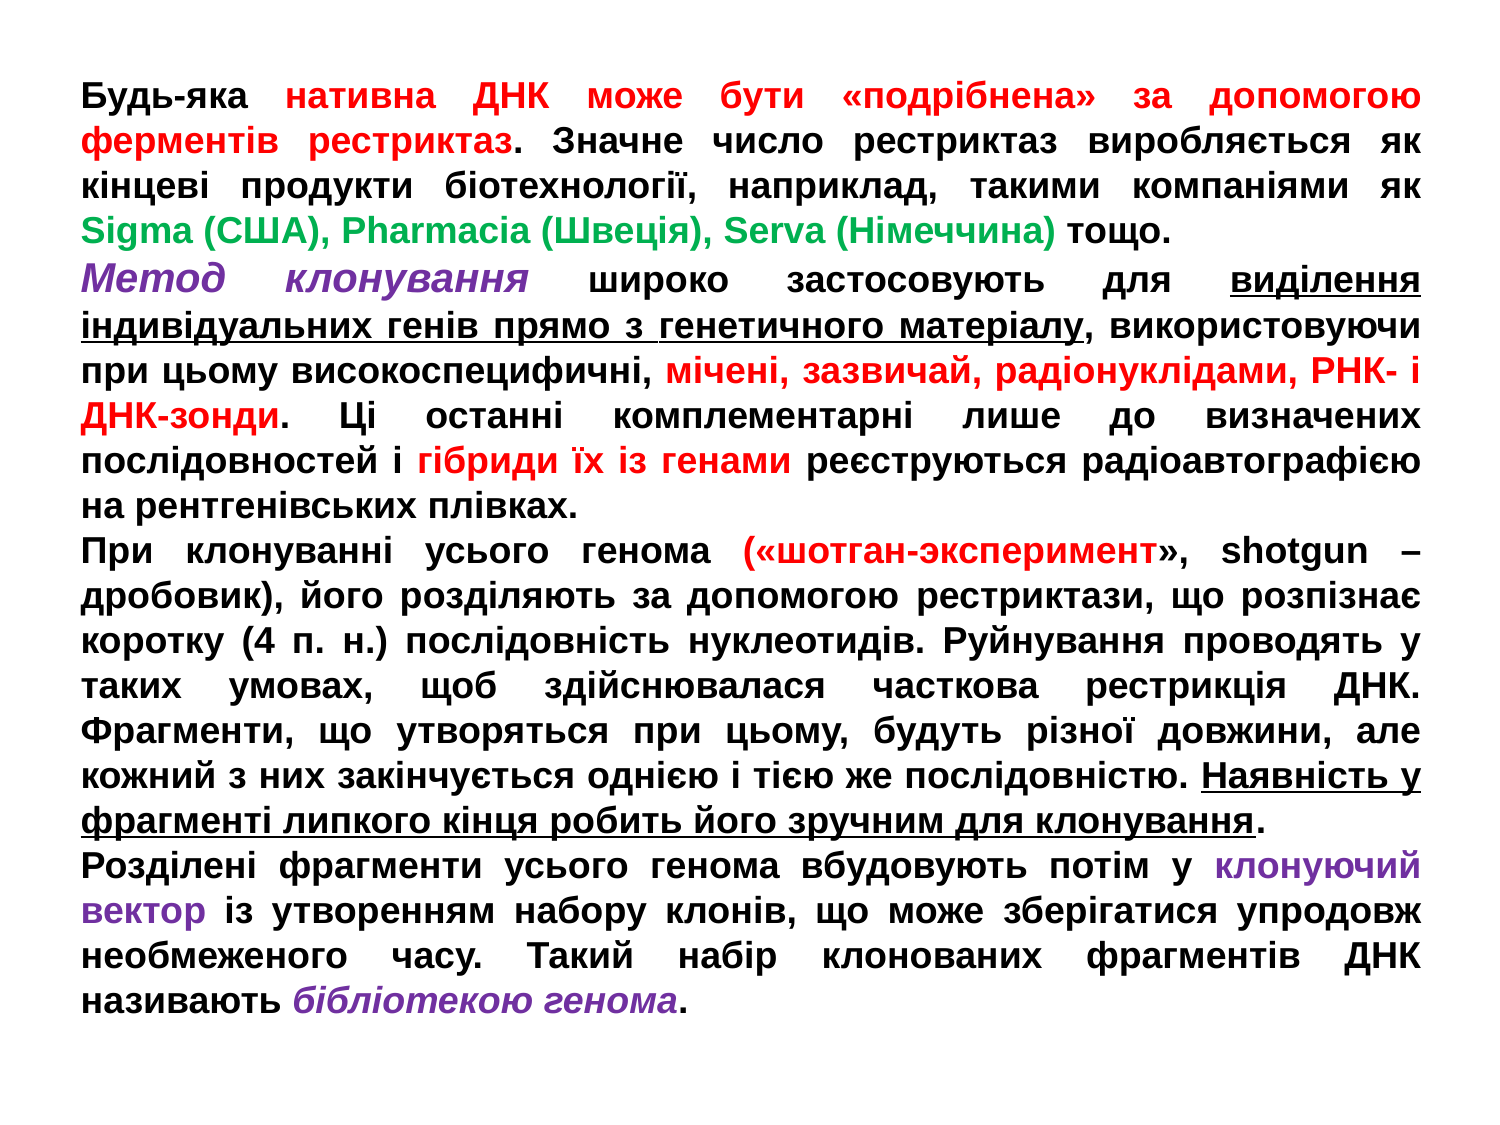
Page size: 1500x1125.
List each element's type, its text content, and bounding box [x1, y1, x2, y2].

text_box Будь-яка нативна ДНК може бути «подрібнена» за допомогою ферментів рестриктаз. Значне число рестриктаз виробляється як кінцеві продукти біотехнології, наприклад, такими компаніями як Sigma (США), Pharmacia (Швеція), Serva (Німеччина) тощо. Метод клонування широко застосовують для виділення індивідуальних генів прямо з генетичного матеріалу, використовуючи при цьому високоспецифичні, мічені, зазвичай, радіонуклідами, РНК- і ДНК-зонди. Ці останні комплементарні лише до визначених послідовностей і гібриди їх із генами реєструються радіоавтографією на рентгенівських плівках. При клонуванні усього генома («шотган-эксперимент», shotgun –дробовик), його розділяють за допомогою рестриктази, що розпізнає коротку (4 п. н.) послідовність нуклеотидів. Руйнування проводять у таких умовах, щоб здійснювалася часткова рестрикція ДНК. Фрагменти, що утворяться при цьому, будуть різної довжини, але кожний з них закінчується однією і тією же послідовністю. Наявність у фрагменті липкого кінця робить його зручним для клонування. Розділені фрагменти усього генома вбудовують потім у клонуючий вектор із утворенням набору клонів, що може зберігатися упродовж необмеженого часу. Такий набір клонованих фрагментів ДНК називають бібліотекою генома. [65, 63, 1437, 1029]
